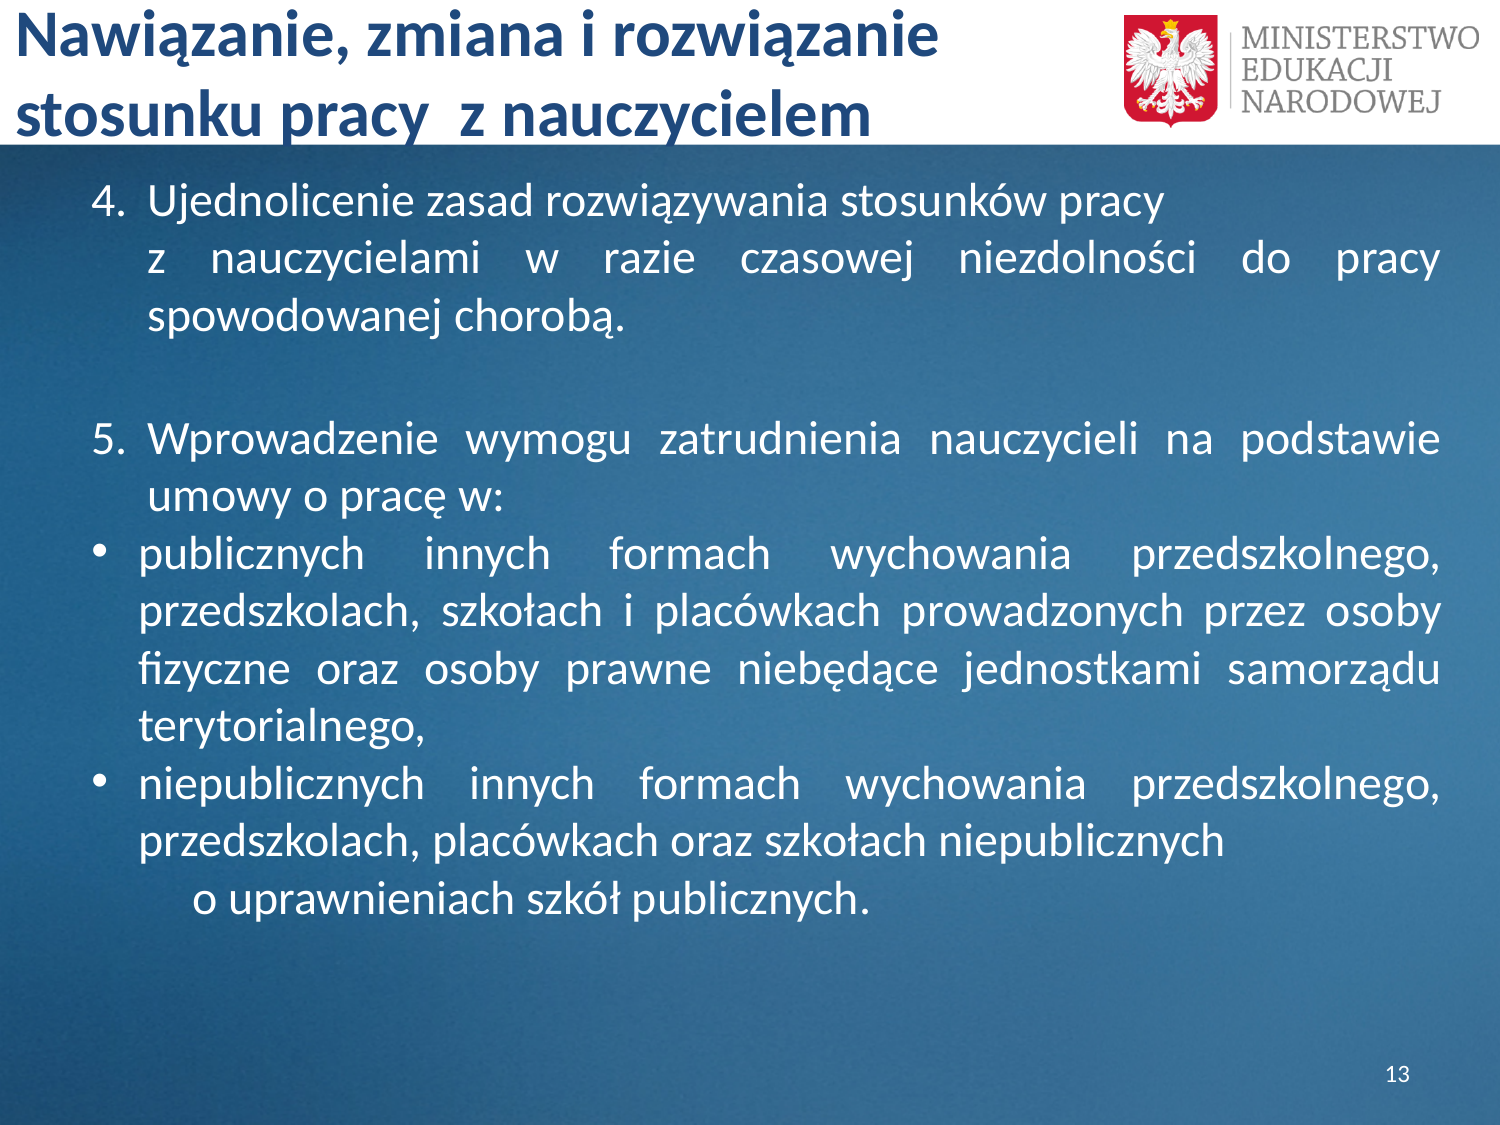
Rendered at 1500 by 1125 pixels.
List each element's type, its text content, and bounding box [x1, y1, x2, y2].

text_box Ujednolicenie zasad rozwiązywania stosunków pracy z nauczycielami w razie czasowej niezdolności do pracy spowodowanej chorobą. Wprowadzenie wymogu zatrudnienia nauczycieli na podstawie umowy o pracę w: publicznych innych formach wychowania przedszkolnego, przedszkolach, szkołach i placówkach prowadzonych przez osoby fizyczne oraz osoby prawne niebędące jednostkami samorządu terytorialnego, niepublicznych innych formach wychowania przedszkolnego, przedszkolach, placówkach oraz szkołach niepublicznych o uprawnieniach szkół publicznych. [76, 160, 1459, 932]
picture [0, 145, 1500, 1125]
slide_number 13 [1074, 1042, 1425, 1103]
picture [1124, 15, 1479, 128]
title Nawiązanie, zmiana i rozwiązanie stosunku pracy z nauczycielem [0, 0, 1500, 145]
